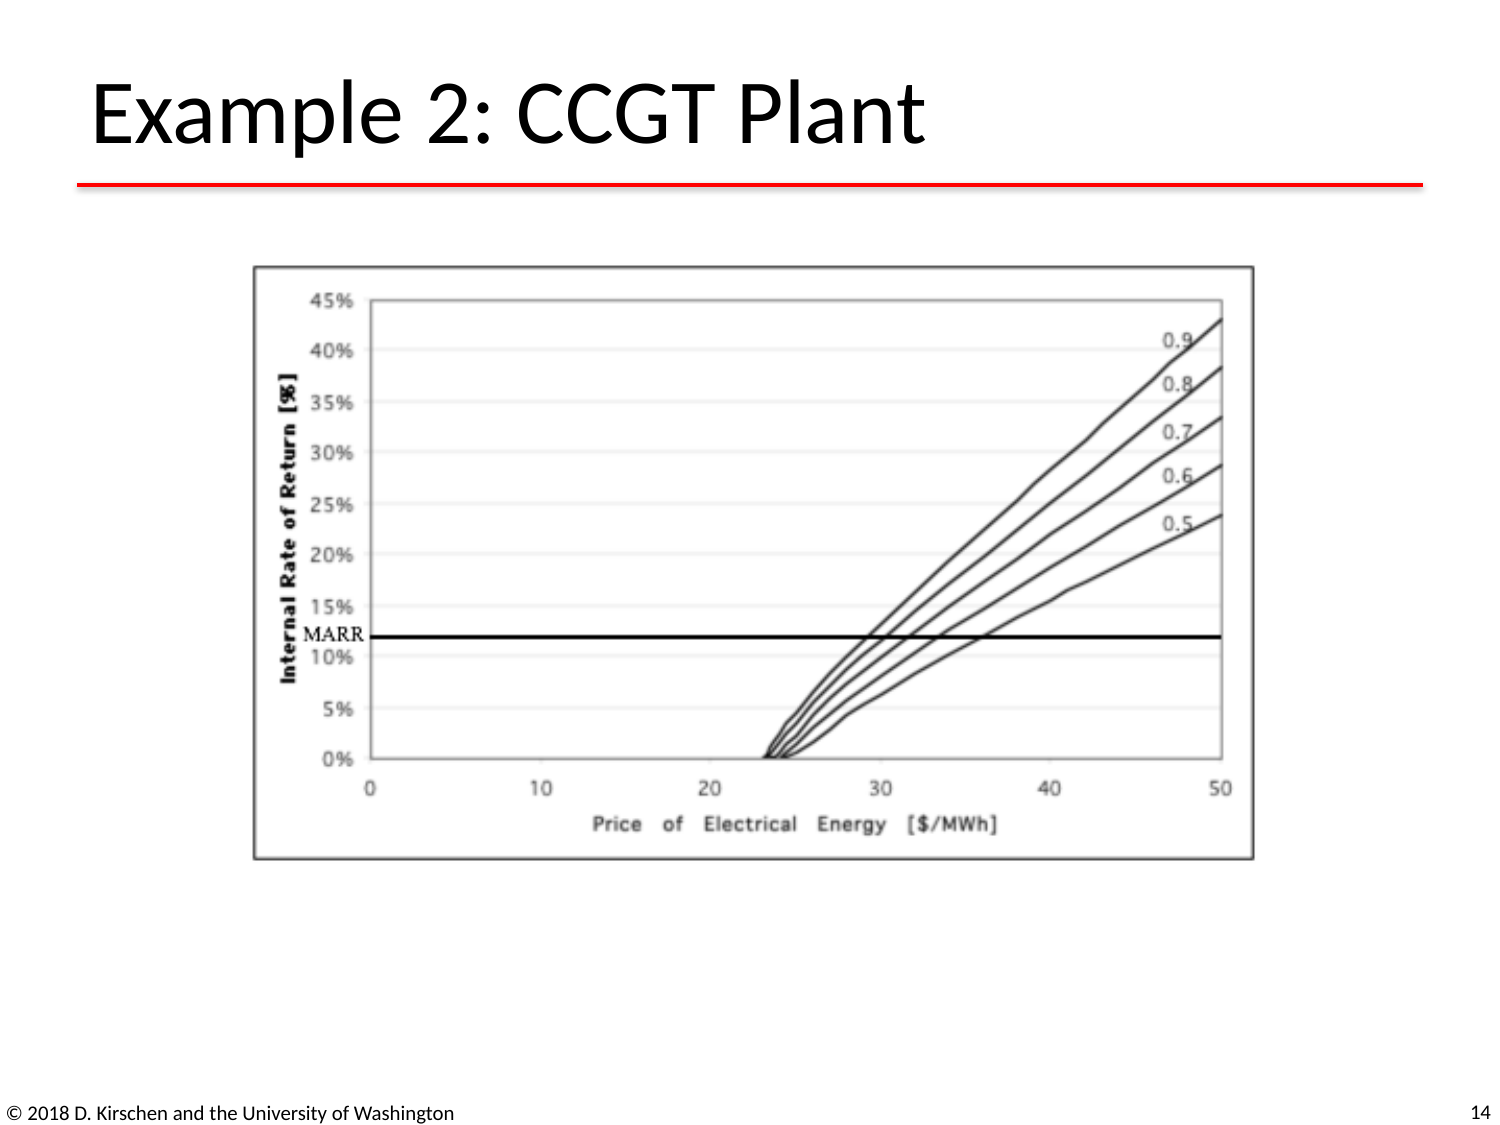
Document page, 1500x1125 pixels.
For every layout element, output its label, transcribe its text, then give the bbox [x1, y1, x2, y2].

picture [220, 237, 1278, 886]
slide_number 14 [1156, 1081, 1500, 1125]
title Example 2: CCGT Plant [75, 19, 1425, 195]
slide_number © 2018 D. Kirschen and the University of Washington [0, 1082, 573, 1125]
